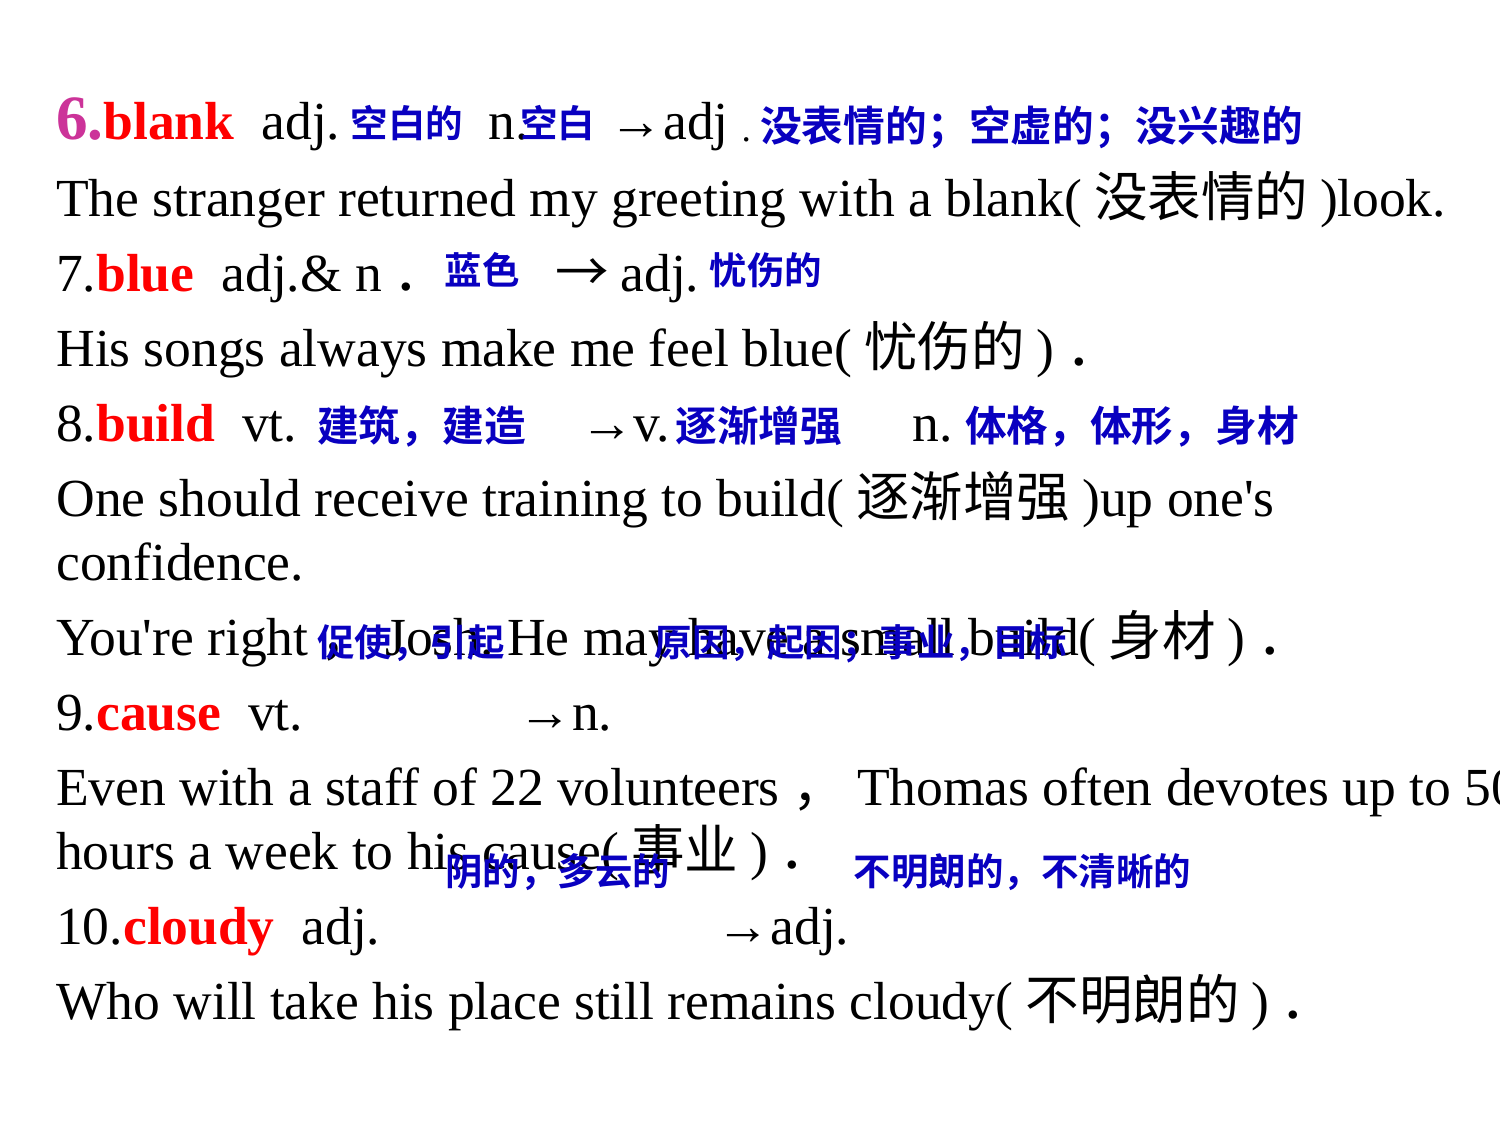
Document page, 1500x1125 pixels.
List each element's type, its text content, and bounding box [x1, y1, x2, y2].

text_box 建筑，建造 [302, 392, 541, 457]
text_box 蓝色 [430, 239, 535, 300]
text_box 阴的，多云的 [430, 840, 686, 900]
text_box 空白的 [336, 92, 487, 153]
text_box 空白 [505, 92, 611, 153]
text_box 忧伤的 [695, 239, 838, 300]
text_box 原因，起因；事业，目标 [640, 611, 1083, 672]
text_box 逐渐增强 [660, 392, 858, 457]
text_box .没表情的；空虚的；没兴趣的 [726, 92, 1318, 158]
text_box 不明朗的，不清晰的 [838, 840, 1206, 900]
text_box 体格，体形，身材 [950, 392, 1315, 457]
text_box 促使，引起 [302, 611, 520, 672]
list 6.blank adj. n. →adj The stranger returned my greeting with a blank(没表情的)look. 7.blue adj.& n． →adj. His songs always make me feel blue(忧伤的)． 8.build vt. →v. n. One should receive training to build(逐渐增强)up one's confidence. You're right，Josh. He may have a small build(身材)． 9.cause vt. →n. Even with a staff of 22 volunteers，Thomas often devotes up to 50 hours a week to his cause(事业)． 10.cloudy adj. →adj. Who will take his place still remains cloudy(不明朗的)． [41, 68, 1500, 1047]
